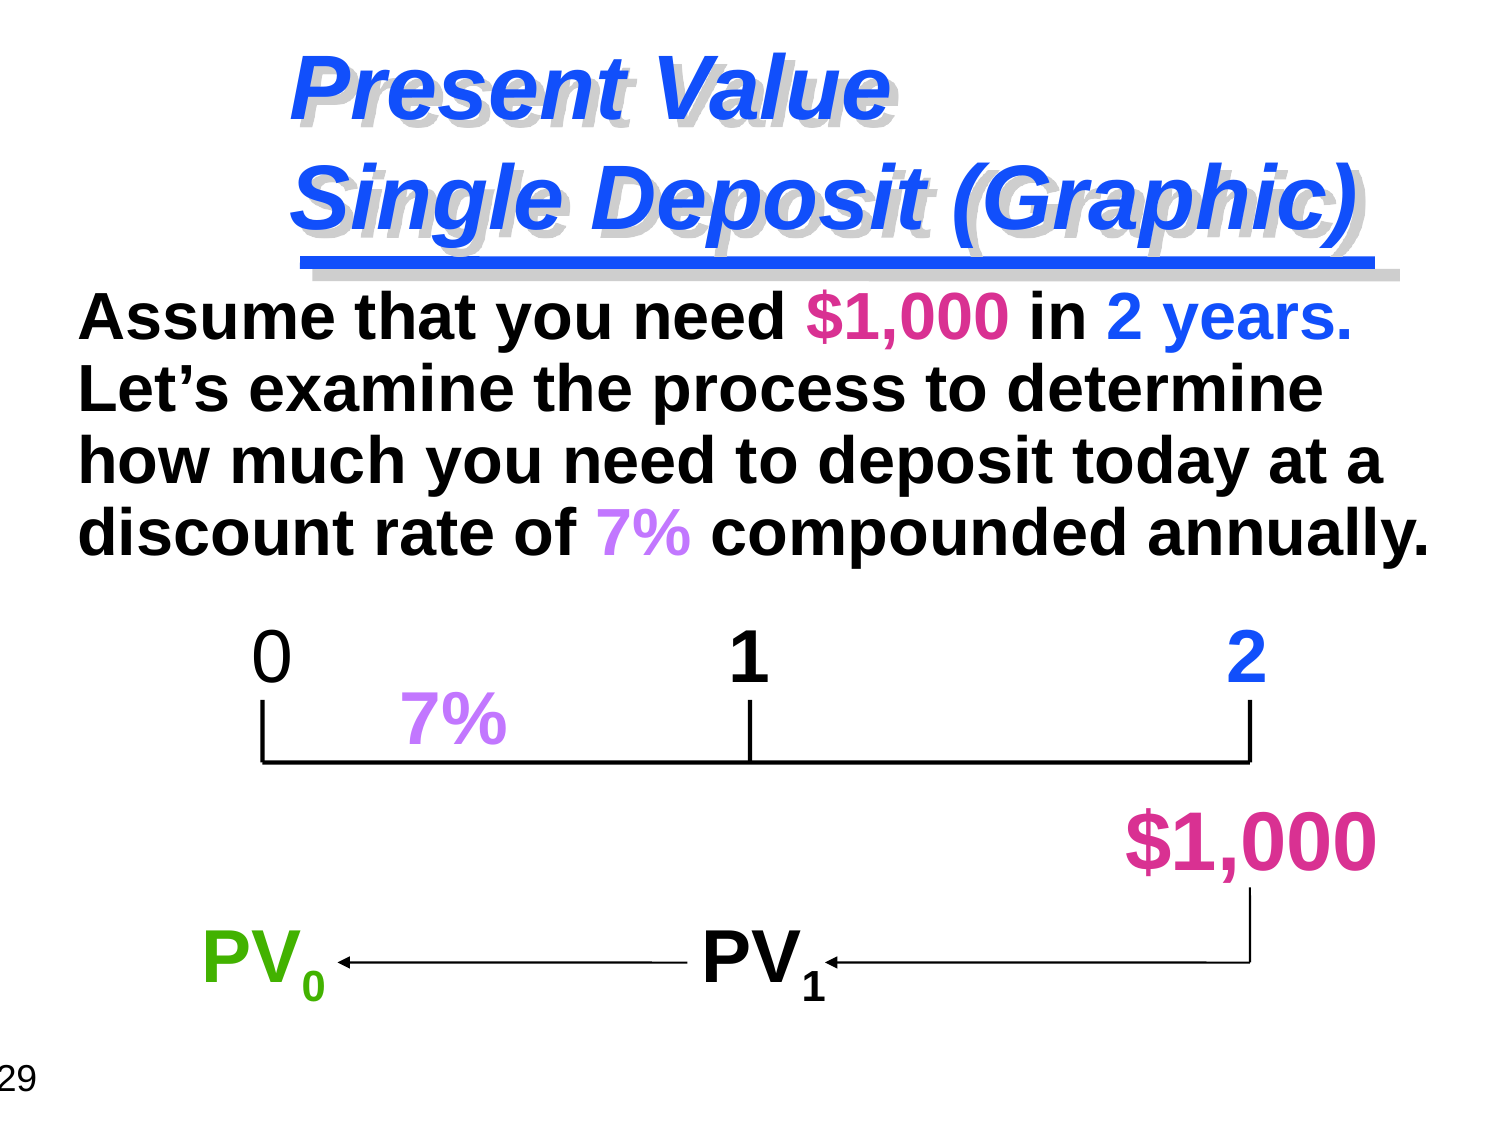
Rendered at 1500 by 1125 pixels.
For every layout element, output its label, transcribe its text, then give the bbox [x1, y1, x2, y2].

list Assume that you need $1,000 in 2 years. Let’s examine the process to determine how much you need to deposit today at a discount rate of 7% compounded annually. [61, 274, 1451, 601]
text_box PV1 [686, 899, 841, 1017]
text_box 0 1 2 [199, 599, 1284, 705]
text_box 7% [385, 662, 524, 767]
text_box PV0 [186, 899, 341, 1017]
text_box [341, 956, 688, 969]
title Present Value Single Deposit (Graphic) [274, 11, 1438, 263]
text_box $1,000 [1110, 780, 1395, 895]
